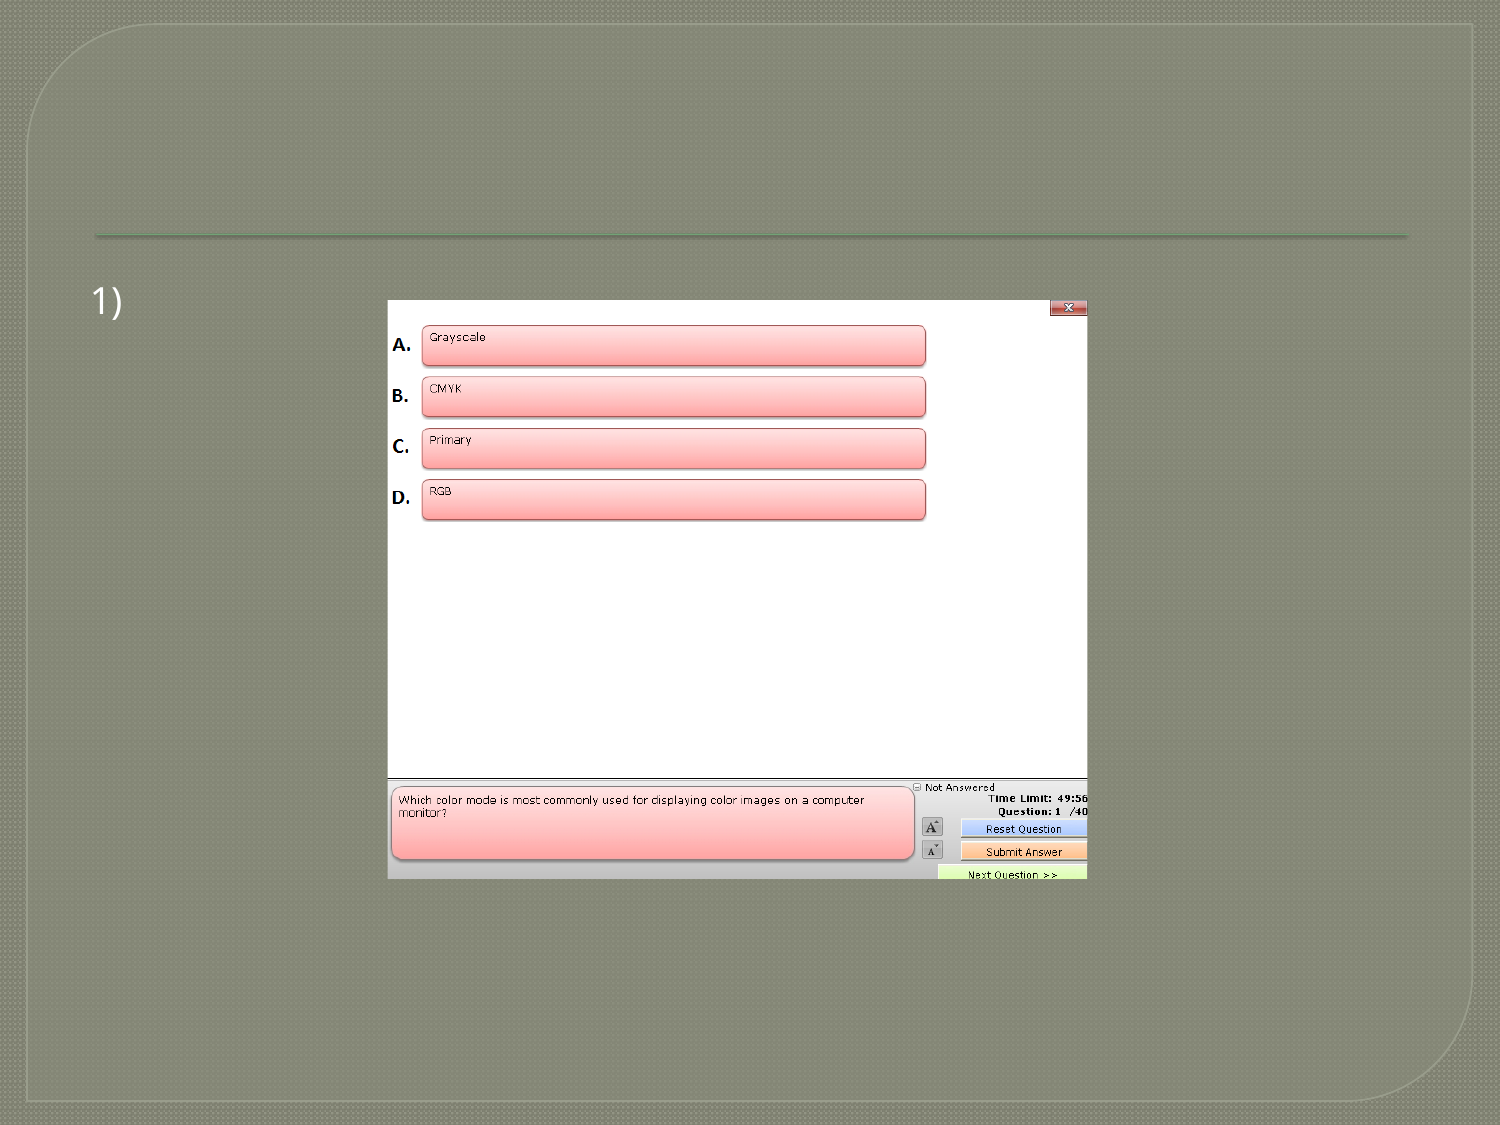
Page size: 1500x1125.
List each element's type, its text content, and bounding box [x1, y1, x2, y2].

list 1) [75, 270, 1425, 1013]
picture [387, 299, 1088, 879]
